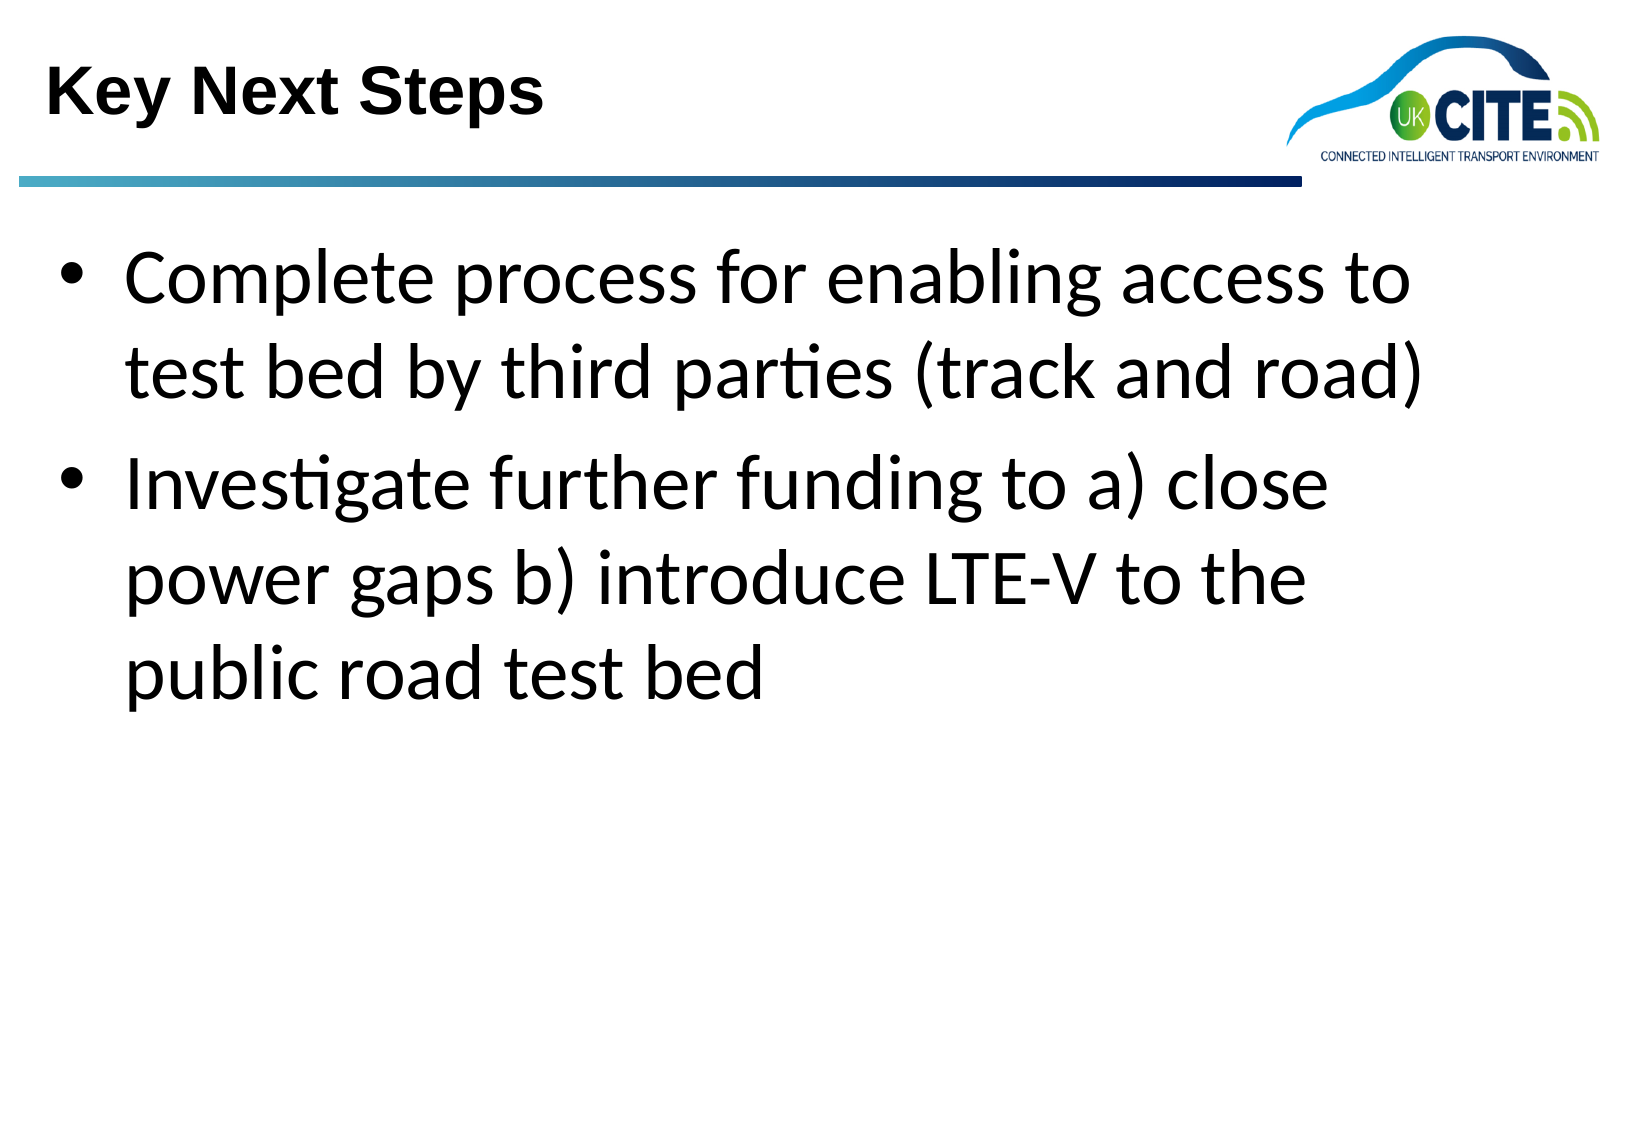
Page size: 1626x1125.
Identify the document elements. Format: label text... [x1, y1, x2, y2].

list Complete process for enabling access to test bed by third parties (track and road) Investigate further funding to a) close power gaps b) introduce LTE-V to the public road test bed [41, 215, 1522, 958]
picture [1232, 15, 1625, 170]
title Key Next Steps [27, 33, 1491, 141]
